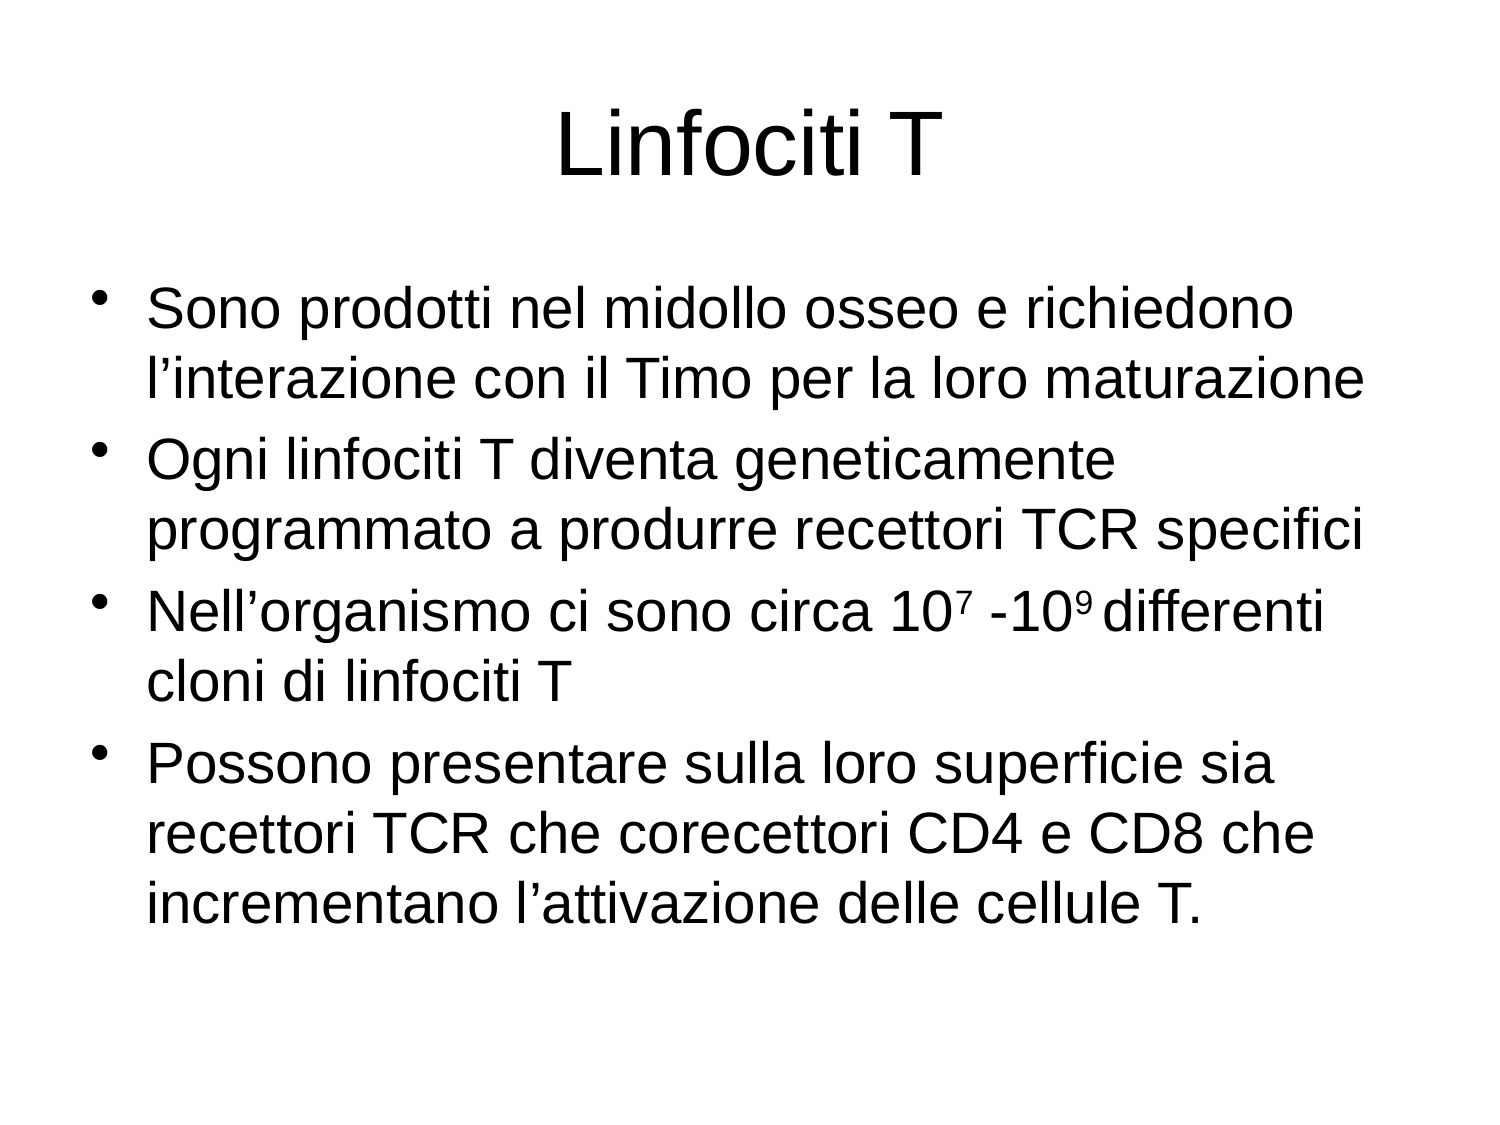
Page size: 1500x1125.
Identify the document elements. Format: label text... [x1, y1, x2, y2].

title Linfociti T [74, 44, 1426, 233]
list Sono prodotti nel midollo osseo e richiedono l’interazione con il Timo per la loro maturazione Ogni linfociti T diventa geneticamente programmato a produrre recettori TCR specifici Nell’organismo ci sono circa 107 -109 differenti cloni di linfociti T Possono presentare sulla loro superficie sia recettori TCR che corecettori CD4 e CD8 che incrementano l’attivazione delle cellule T. [74, 262, 1426, 1006]
